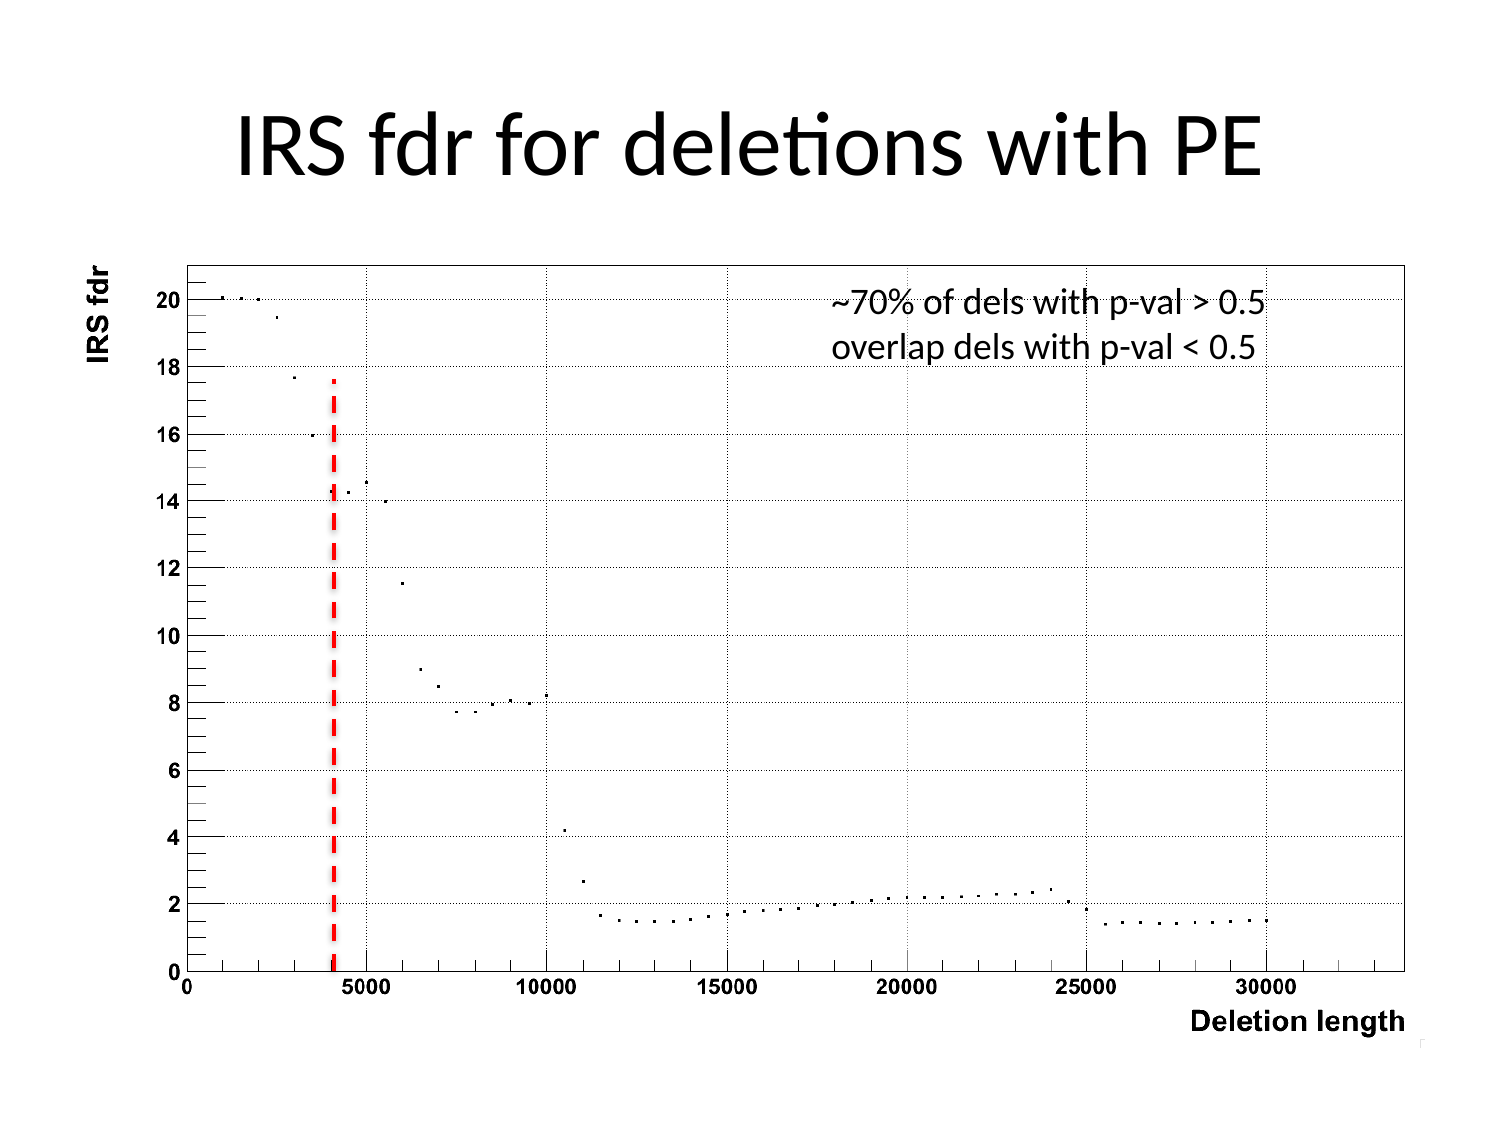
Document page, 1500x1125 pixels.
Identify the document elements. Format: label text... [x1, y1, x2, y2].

title IRS fdr for deletions with PE [75, 45, 1425, 233]
picture [74, 254, 1426, 1048]
